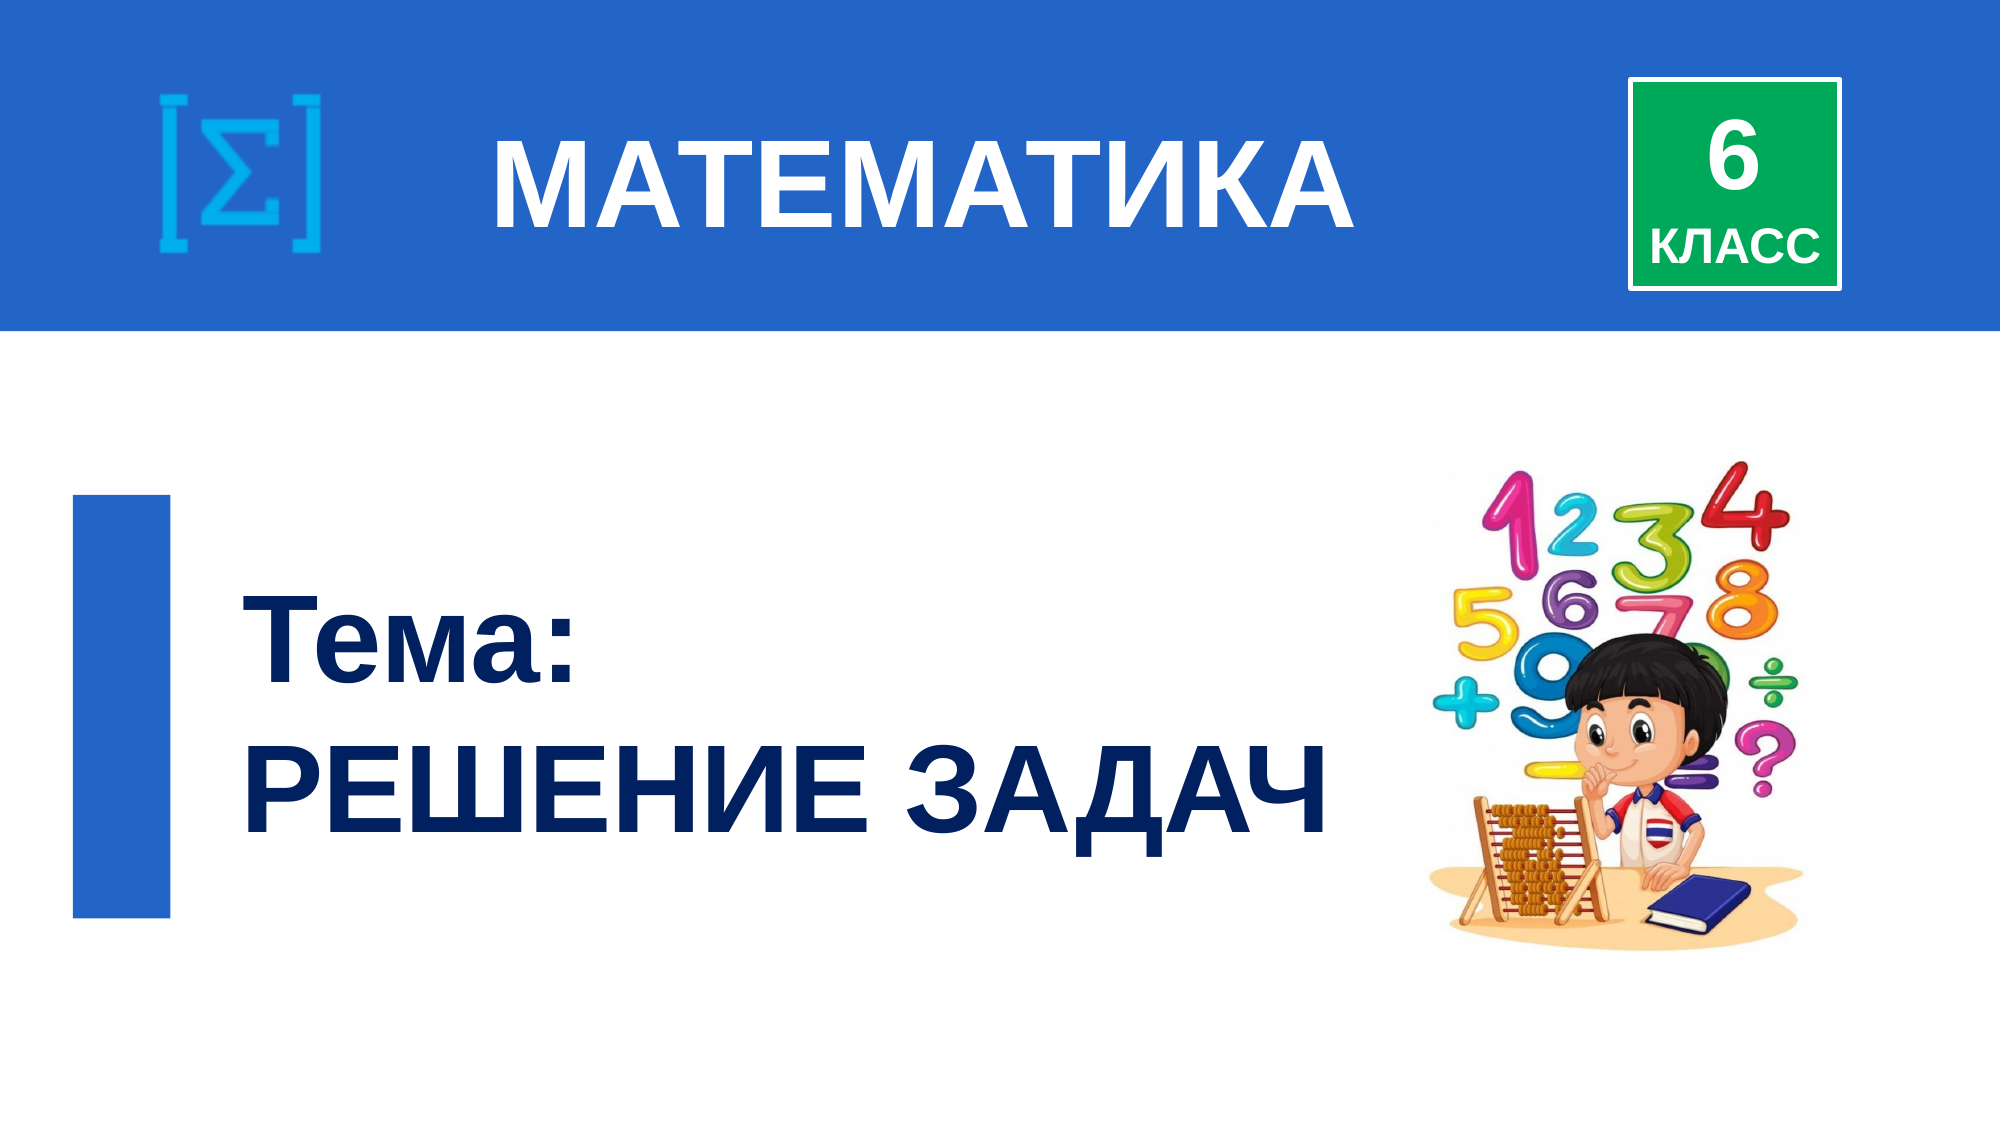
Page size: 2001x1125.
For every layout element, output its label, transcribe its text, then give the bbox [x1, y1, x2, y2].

text_box [1630, 79, 1840, 209]
text_box [0, 0, 2000, 332]
title МАТЕМАТИКА [485, 78, 1548, 272]
text_box [1630, 274, 1840, 289]
text_box 6 [1687, 84, 1782, 209]
text_box КЛАСС [1630, 209, 1840, 274]
text_box Тема: РЕШЕНИЕ ЗАДАЧ [235, 552, 1423, 858]
picture [136, 73, 335, 276]
text_box [72, 494, 171, 919]
picture [1423, 461, 1840, 952]
